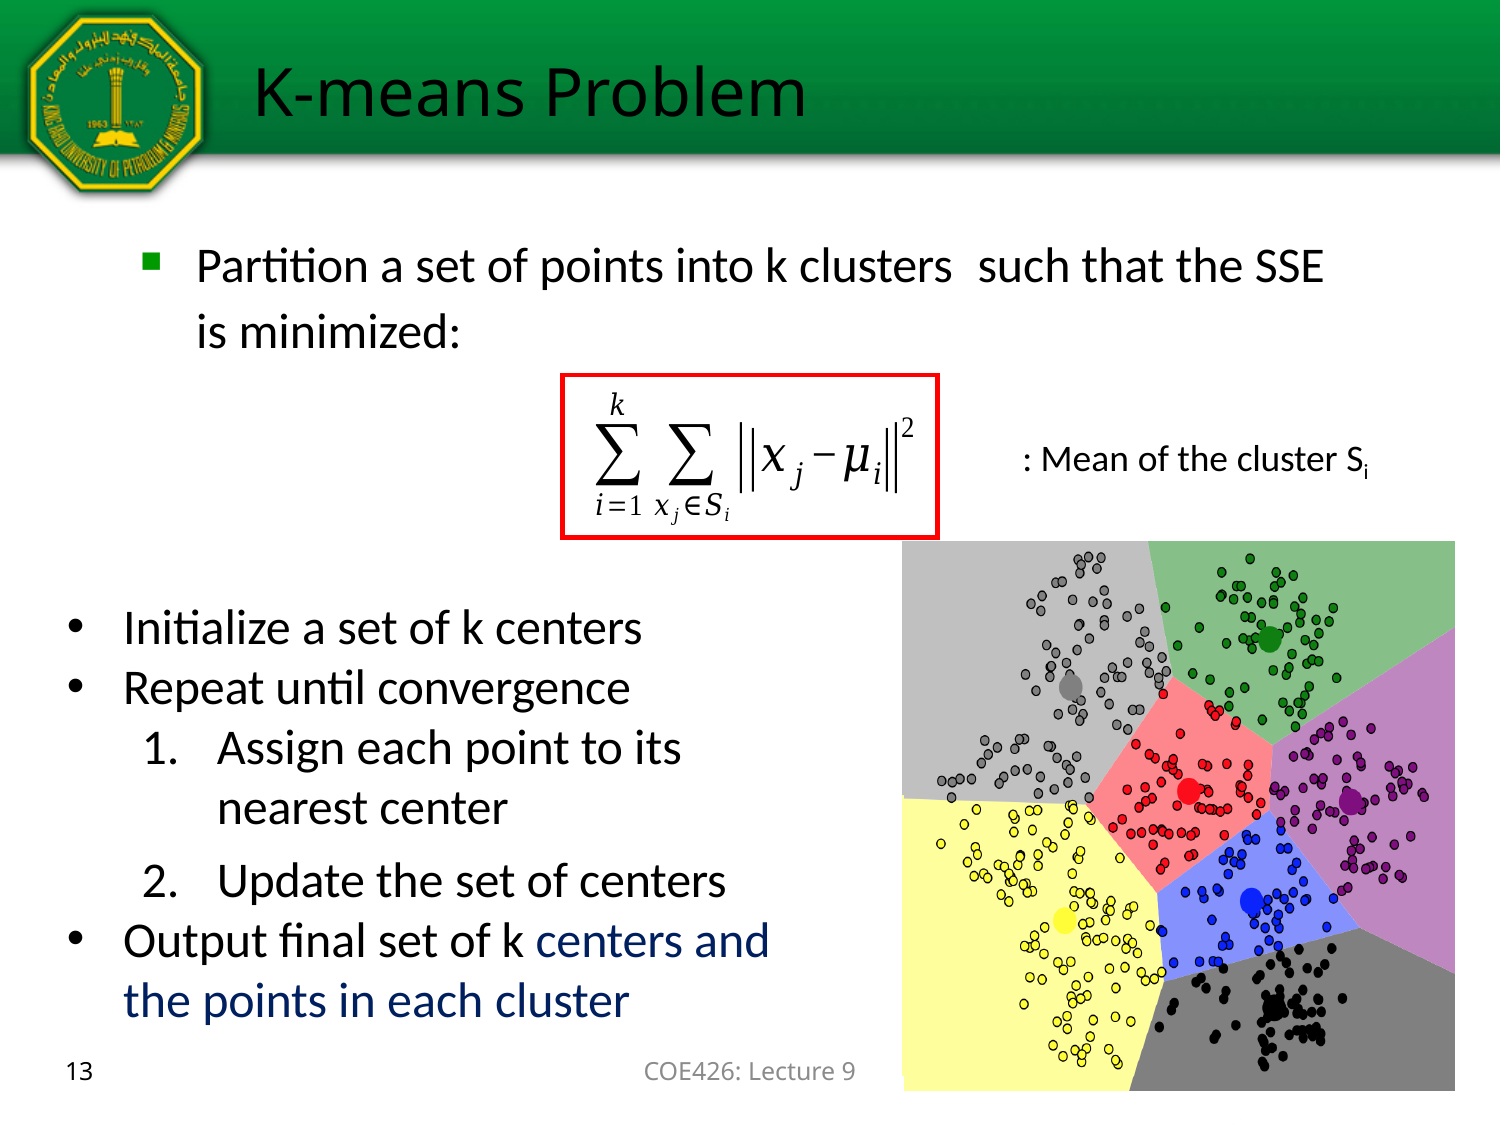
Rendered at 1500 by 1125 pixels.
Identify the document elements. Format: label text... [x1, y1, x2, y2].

title K-means Problem [237, 35, 1437, 138]
footer COE426: Lecture 9 [496, 1042, 1004, 1103]
text_box Initialize a set of k centers Repeat until convergence Assign each point to its nearest center Update the set of centers Output final set of k centers and the points in each cluster [49, 587, 800, 1035]
text_box [562, 374, 938, 538]
slide_number 13 [50, 1042, 388, 1103]
picture [0, 0, 1500, 1125]
